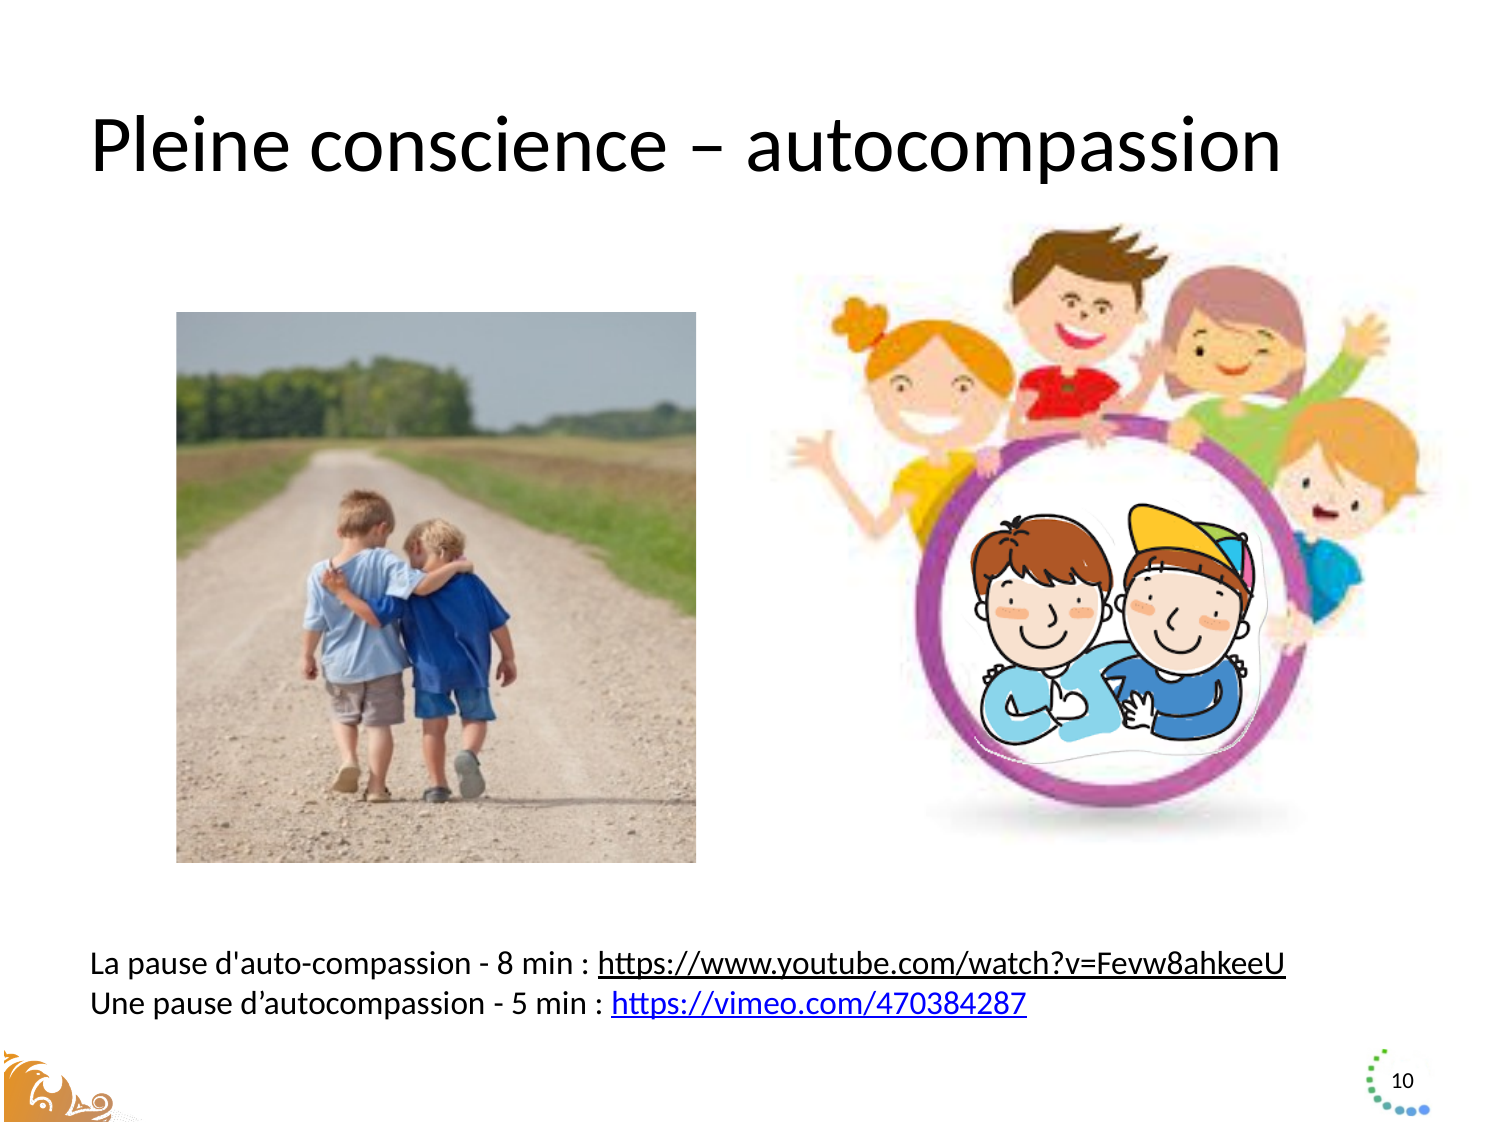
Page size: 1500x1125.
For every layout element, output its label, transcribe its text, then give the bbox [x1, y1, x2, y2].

title Pleine conscience – autocompassion [75, 45, 1425, 233]
picture [746, 173, 1473, 900]
picture [4, 1044, 148, 1124]
list La pause d'auto-compassion - 8 min : https://www.youtube.com/watch?v=Fevw8ahkeeU Une pause d’autocompassion - 5 min : https://vimeo.com/470384287 [75, 933, 1447, 1121]
picture [176, 312, 697, 876]
